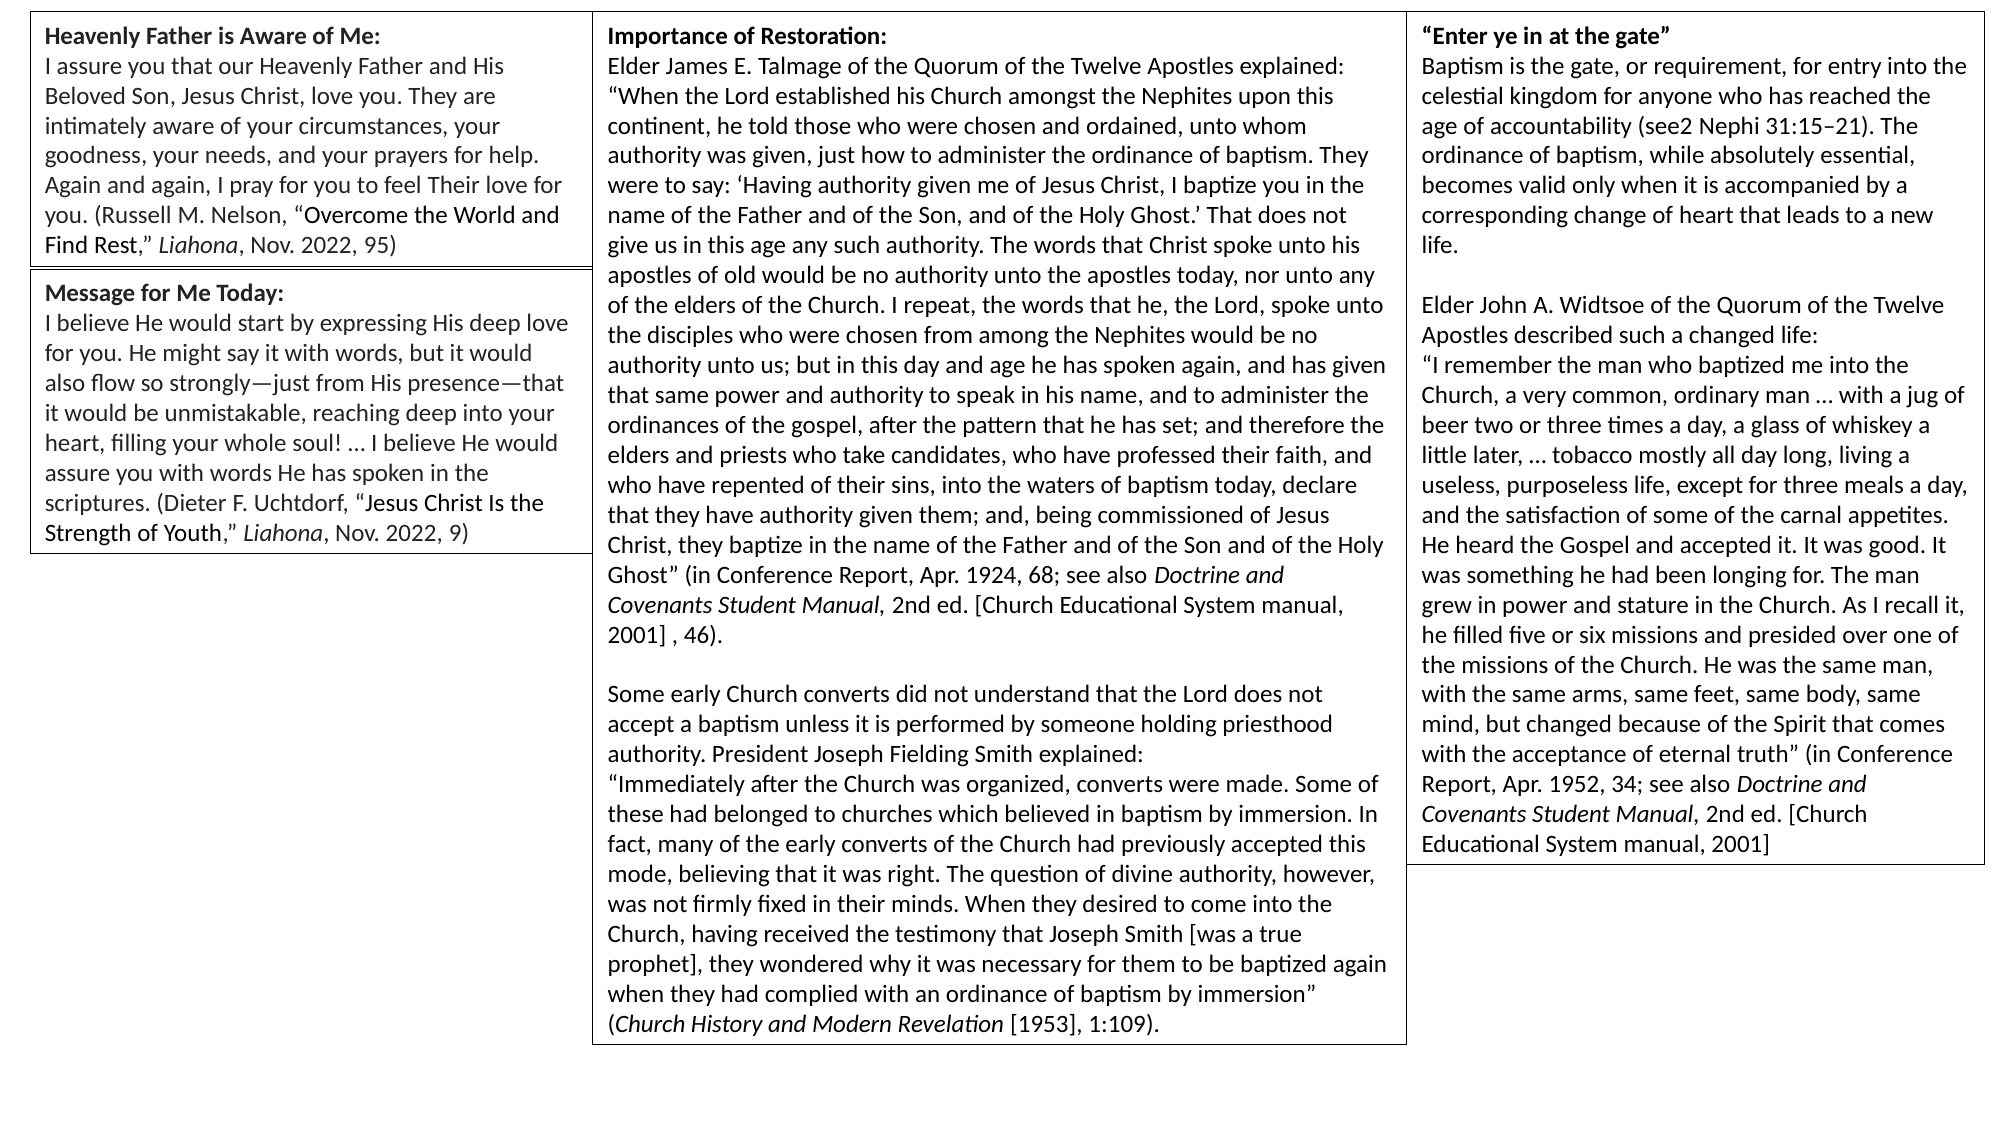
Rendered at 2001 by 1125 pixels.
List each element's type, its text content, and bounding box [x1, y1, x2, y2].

text_box “Enter ye in at the gate” Baptism is the gate, or requirement, for entry into the celestial kingdom for anyone who has reached the age of accountability (see2 Nephi 31:15–21). The ordinance of baptism, while absolutely essential, becomes valid only when it is accompanied by a corresponding change of heart that leads to a new life. Elder John A. Widtsoe of the Quorum of the Twelve Apostles described such a changed life: “I remember the man who baptized me into the Church, a very common, ordinary man … with a jug of beer two or three times a day, a glass of whiskey a little later, … tobacco mostly all day long, living a useless, purposeless life, except for three meals a day, and the satisfaction of some of the carnal appetites. He heard the Gospel and accepted it. It was good. It was something he had been longing for. The man grew in power and stature in the Church. As I recall it, he filled five or six missions and presided over one of the missions of the Church. He was the same man, with the same arms, same feet, same body, same mind, but changed because of the Spirit that comes with the acceptance of eternal truth” (in Conference Report, Apr. 1952, 34; see also Doctrine and Covenants Student Manual, 2nd ed. [Church Educational System manual, 2001] [1407, 11, 1985, 865]
text_box Heavenly Father is Aware of Me: I assure you that our Heavenly Father and His Beloved Son, Jesus Christ, love you. They are intimately aware of your circumstances, your goodness, your needs, and your prayers for help. Again and again, I pray for you to feel Their love for you. (Russell M. Nelson, “Overcome the World and Find Rest,” Liahona, Nov. 2022, 95) [30, 11, 593, 267]
text_box Message for Me Today: I believe He would start by expressing His deep love for you. He might say it with words, but it would also flow so strongly—just from His presence—that it would be unmistakable, reaching deep into your heart, filling your whole soul! … I believe He would assure you with words He has spoken in the scriptures. (Dieter F. Uchtdorf, “Jesus Christ Is the Strength of Youth,” Liahona, Nov. 2022, 9) [30, 269, 593, 554]
text_box Importance of Restoration: Elder James E. Talmage of the Quorum of the Twelve Apostles explained: “When the Lord established his Church amongst the Nephites upon this continent, he told those who were chosen and ordained, unto whom authority was given, just how to administer the ordinance of baptism. They were to say: ‘Having authority given me of Jesus Christ, I baptize you in the name of the Father and of the Son, and of the Holy Ghost.’ That does not give us in this age any such authority. The words that Christ spoke unto his apostles of old would be no authority unto the apostles today, nor unto any of the elders of the Church. I repeat, the words that he, the Lord, spoke unto the disciples who were chosen from among the Nephites would be no authority unto us; but in this day and age he has spoken again, and has given that same power and authority to speak in his name, and to administer the ordinances of the gospel, after the pattern that he has set; and therefore the elders and priests who take candidates, who have professed their faith, and who have repented of their sins, into the waters of baptism today, declare that they have authority given them; and, being commissioned of Jesus Christ, they baptize in the name of the Father and of the Son and of the Holy Ghost” (in Conference Report, Apr. 1924, 68; see also Doctrine and Covenants Student Manual, 2nd ed. [Church Educational System manual, 2001] , 46). Some early Church converts did not understand that the Lord does not accept a baptism unless it is performed by someone holding priesthood authority. President Joseph Fielding Smith explained: “Immediately after the Church was organized, converts were made. Some of these had belonged to churches which believed in baptism by immersion. In fact, many of the early converts of the Church had previously accepted this mode, believing that it was right. The question of divine authority, however, was not firmly fixed in their minds. When they desired to come into the Church, having received the testimony that Joseph Smith [was a true prophet], they wondered why it was necessary for them to be baptized again when they had complied with an ordinance of baptism by immersion” (Church History and Modern Revelation [1953], 1:109). [592, 11, 1407, 1045]
